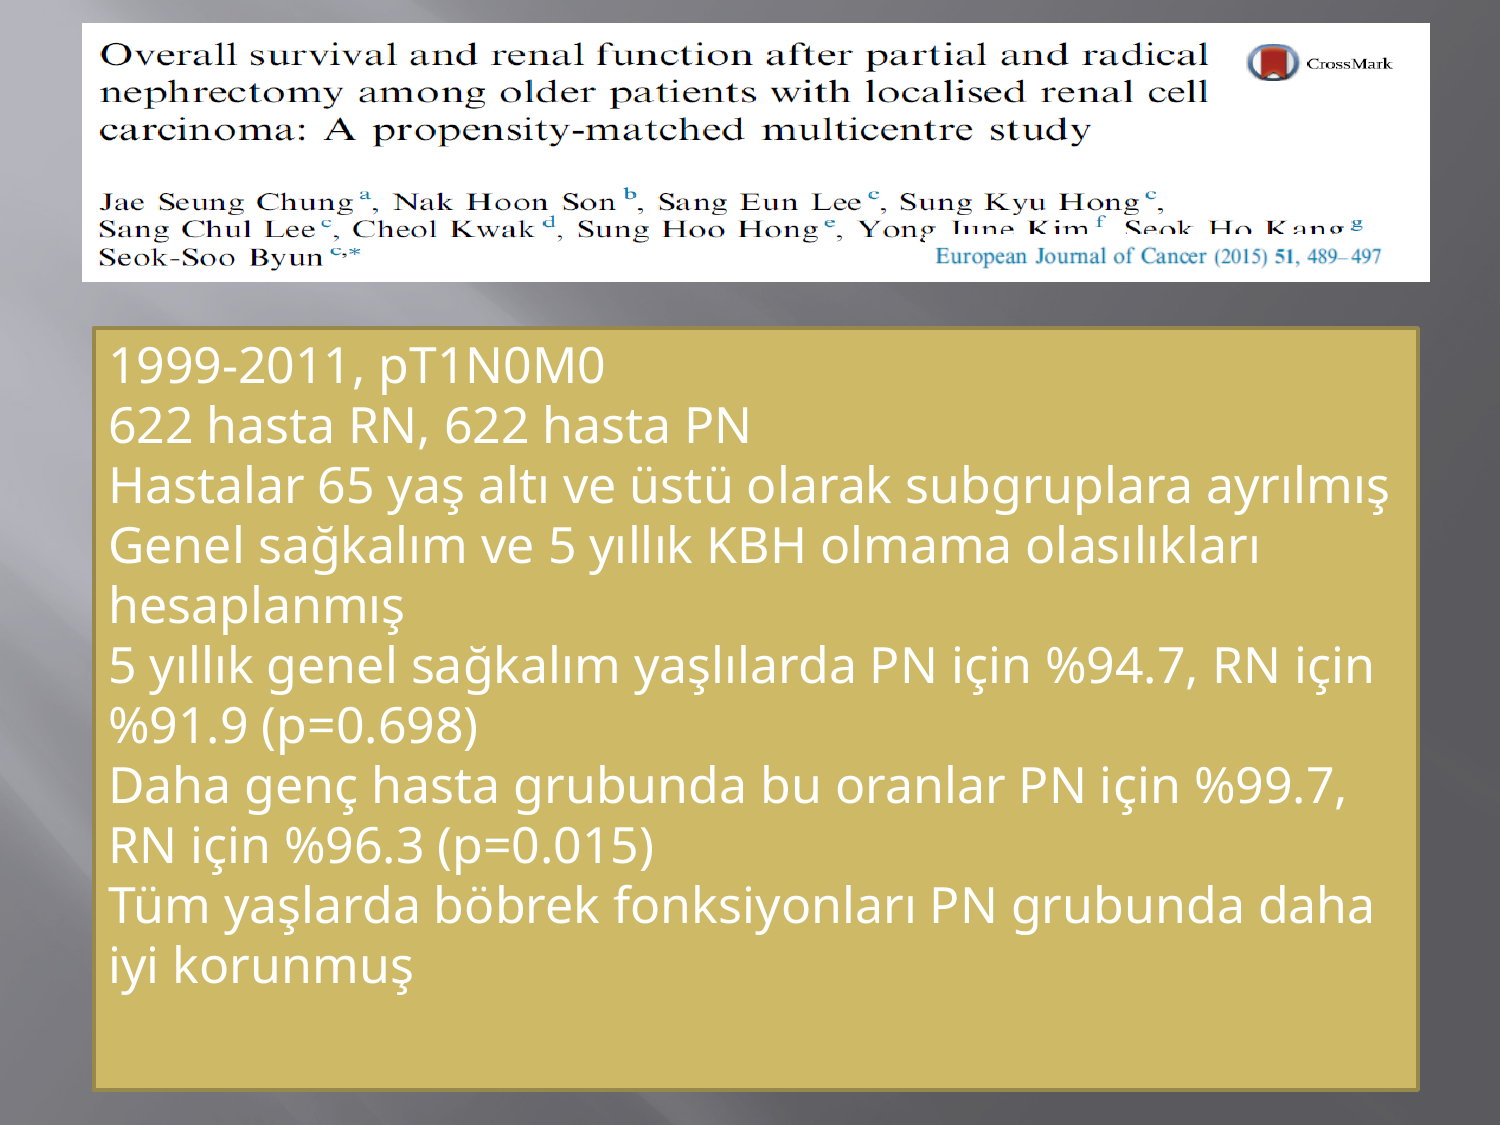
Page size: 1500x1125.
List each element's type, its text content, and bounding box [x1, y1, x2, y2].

title Sdfaafaasfasfvsaxz [75, 45, 81, 233]
text_box 1999-2011, pT1N0M0 622 hasta RN, 622 hasta PN Hastalar 65 yaş altı ve üstü olarak subgruplara ayrılmış Genel sağkalım ve 5 yıllık KBH olmama olasılıkları hesaplanmış 5 yıllık genel sağkalım yaşlılarda PN için %94.7, RN için %91.9 (p=0.698) Daha genç hasta grubunda bu oranlar PN için %99.7, RN için %96.3 (p=0.015) Tüm yaşlarda böbrek fonksiyonları PN grubunda daha iyi korunmuş [92, 326, 1420, 1092]
picture [81, 23, 1430, 282]
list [925, 234, 1399, 280]
